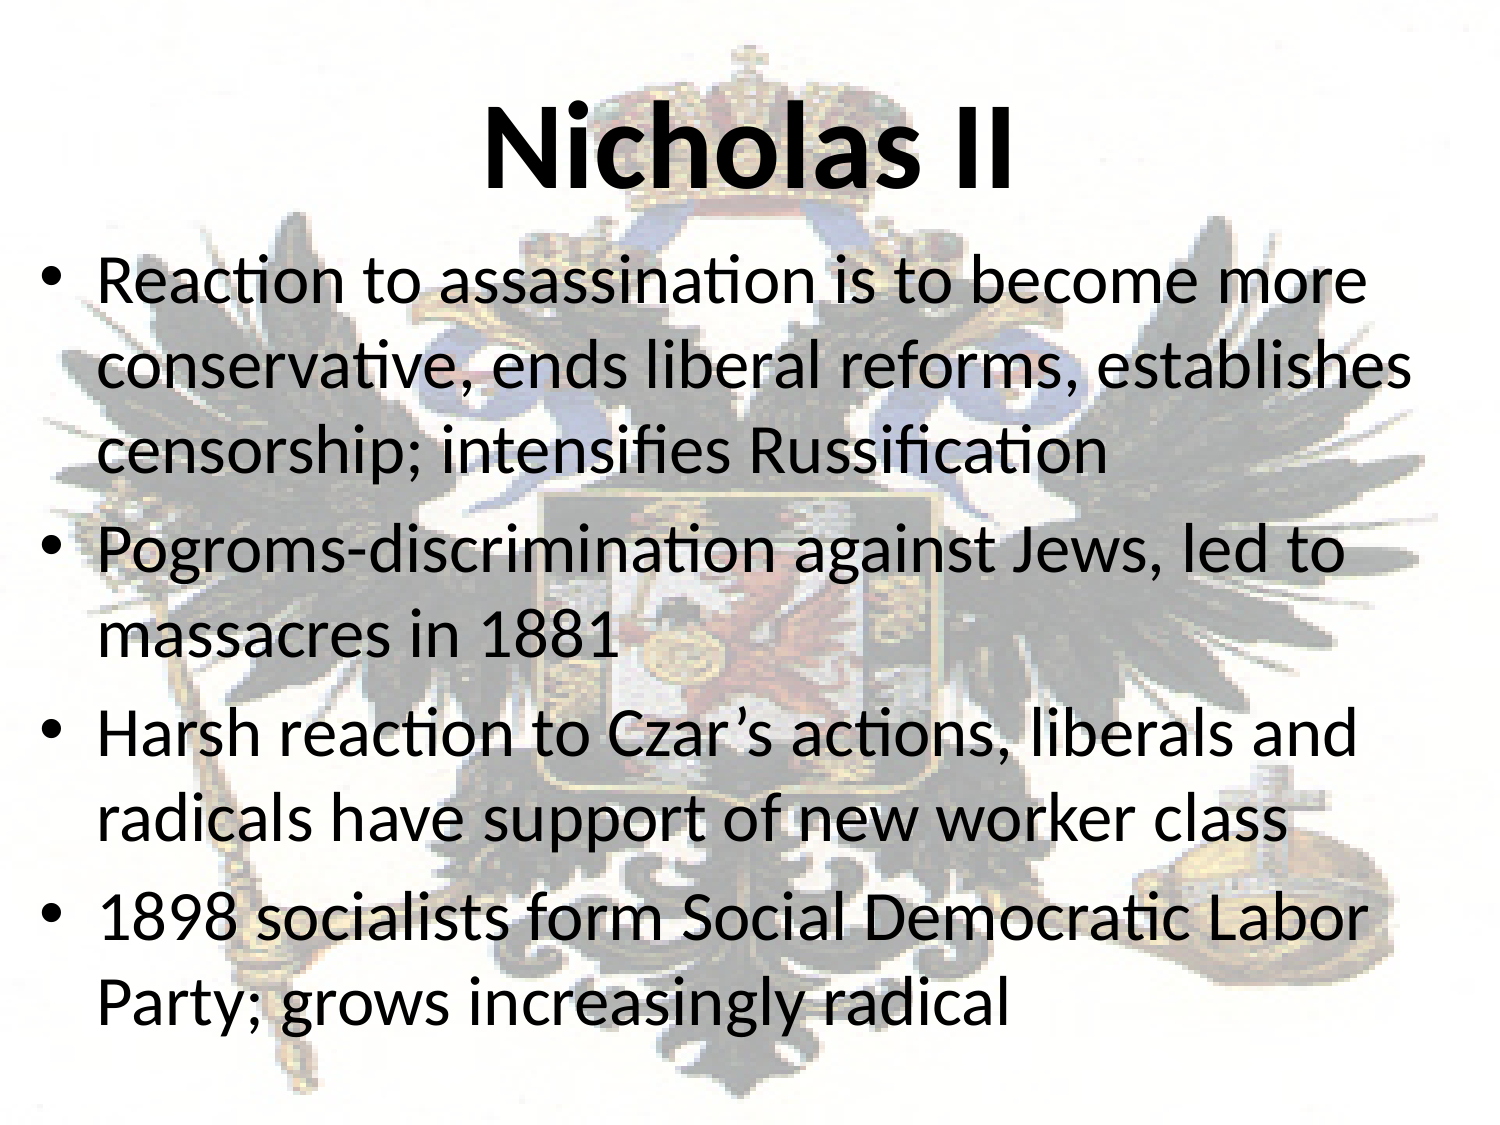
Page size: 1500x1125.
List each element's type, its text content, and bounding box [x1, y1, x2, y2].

list Reaction to assassination is to become more conservative, ends liberal reforms, establishes censorship; intensifies Russification Pogroms-discrimination against Jews, led to massacres in 1881 Harsh reaction to Czar’s actions, liberals and radicals have support of new worker class 1898 socialists form Social Democratic Labor Party; grows increasingly radical [24, 224, 1463, 1005]
title Nicholas II [75, 45, 1425, 224]
